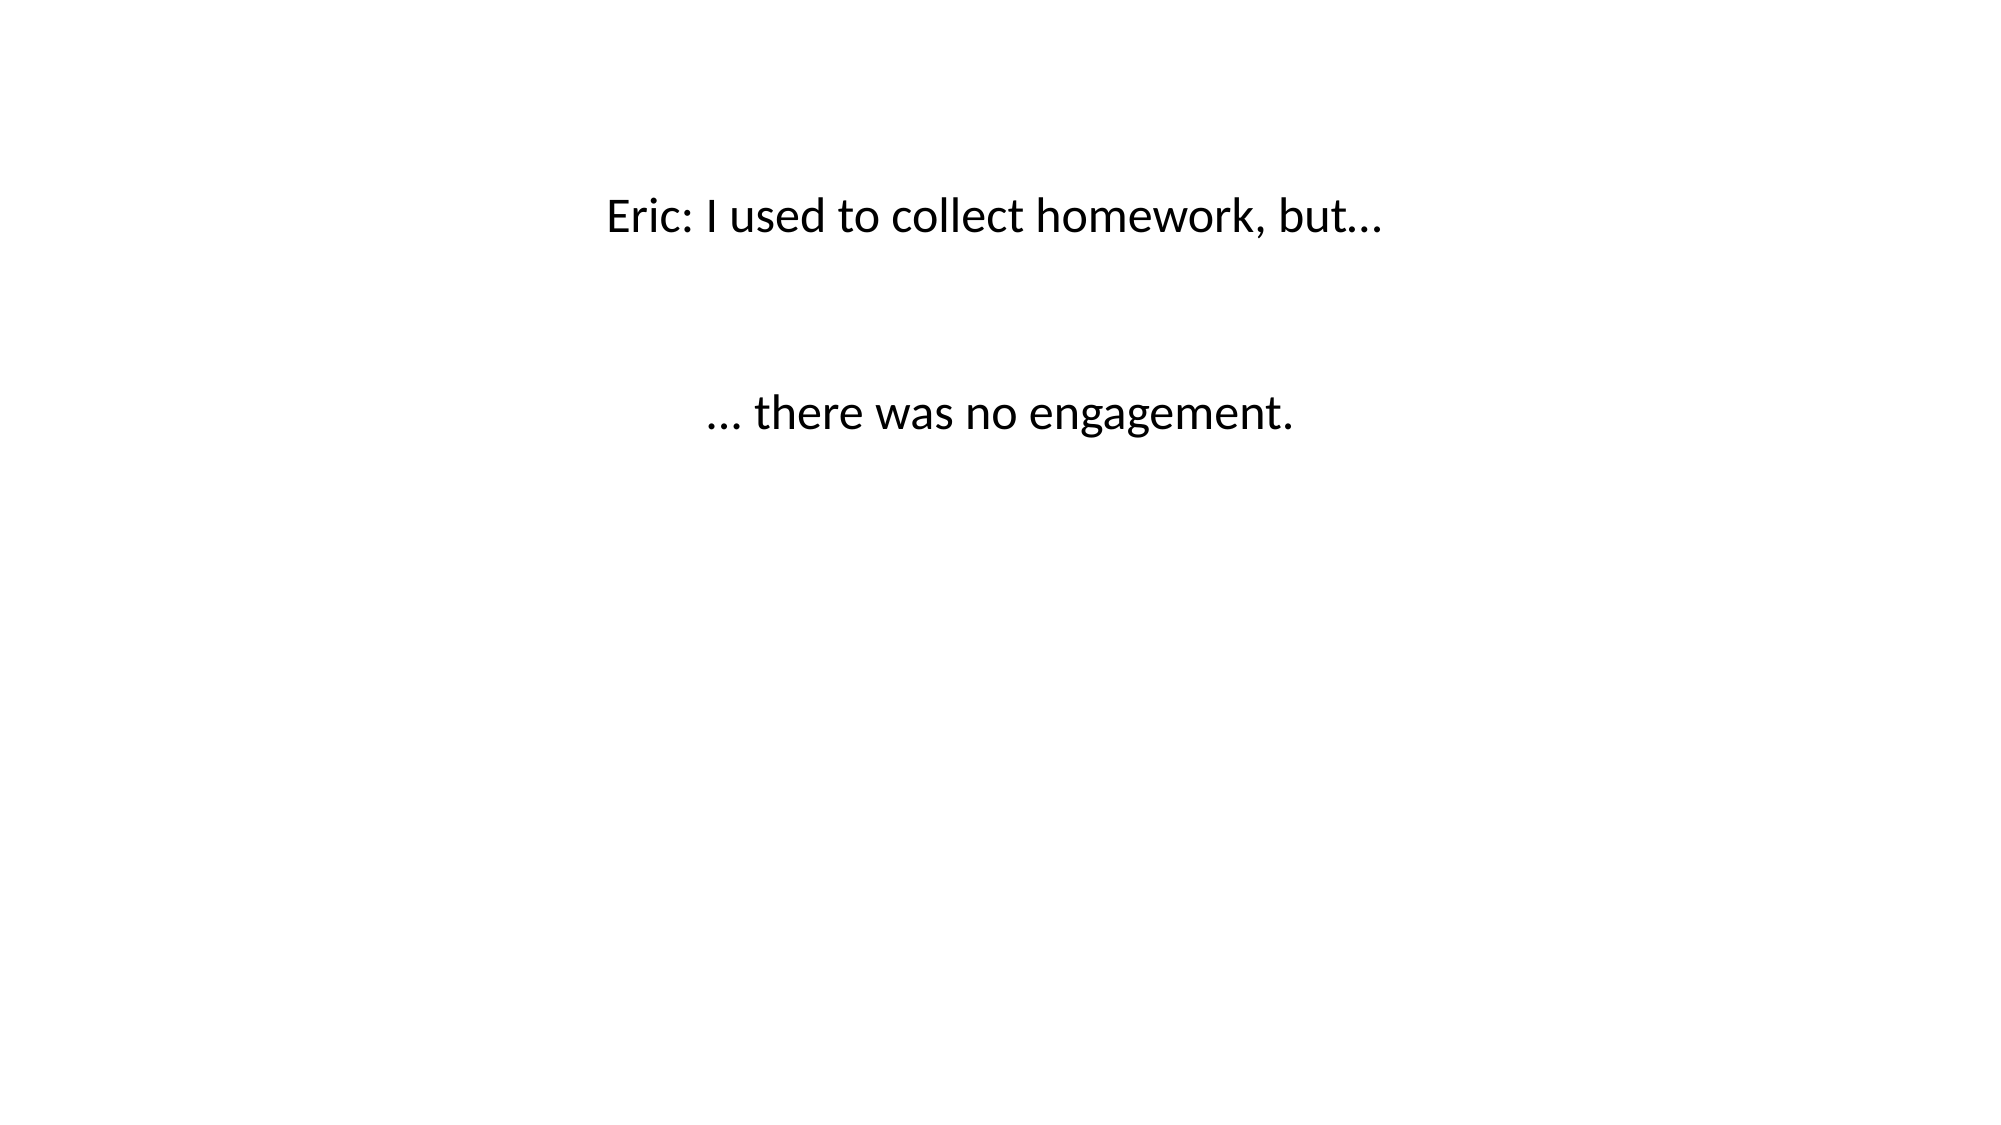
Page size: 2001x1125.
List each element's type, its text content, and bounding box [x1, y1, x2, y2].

text_box Eric: I used to collect homework, but… [519, 175, 1480, 251]
text_box ... there was no engagement. [508, 372, 1492, 447]
